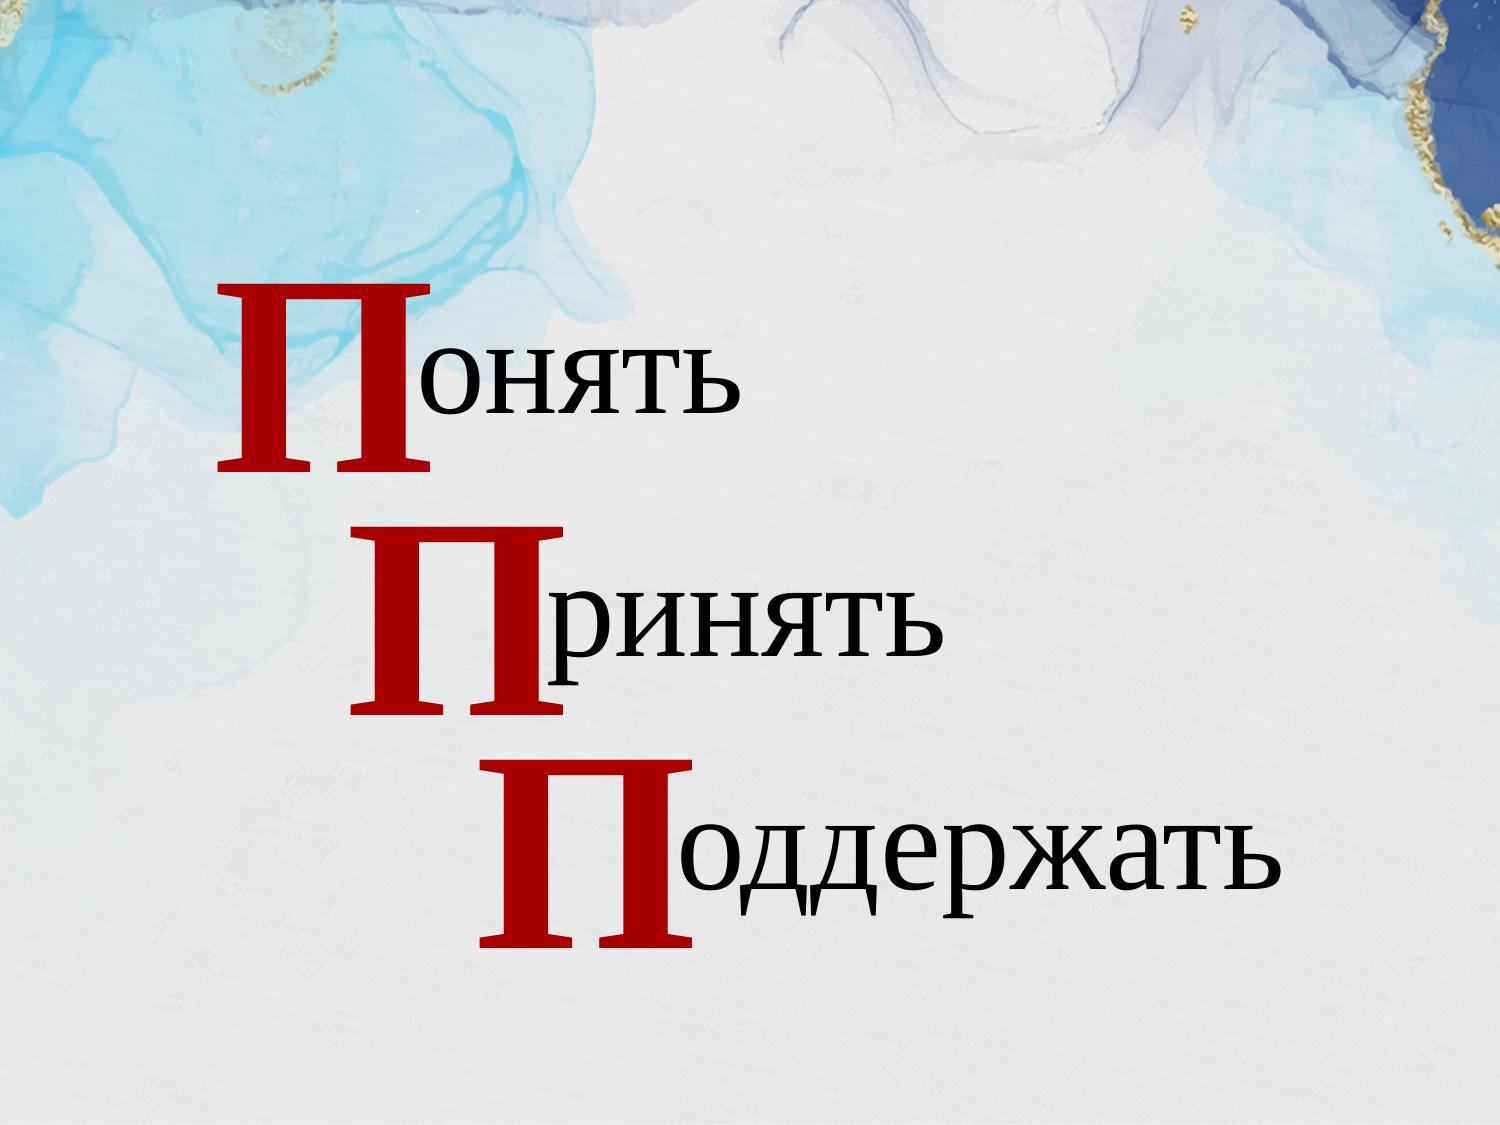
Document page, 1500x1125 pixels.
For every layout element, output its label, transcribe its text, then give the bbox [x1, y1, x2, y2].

text_box ринять [531, 511, 1250, 692]
text_box П [330, 420, 531, 781]
text_box П [460, 653, 662, 1014]
text_box П [197, 177, 399, 538]
picture [0, 0, 1500, 1125]
text_box оддержать [662, 744, 1380, 925]
text_box онять [401, 268, 1120, 449]
